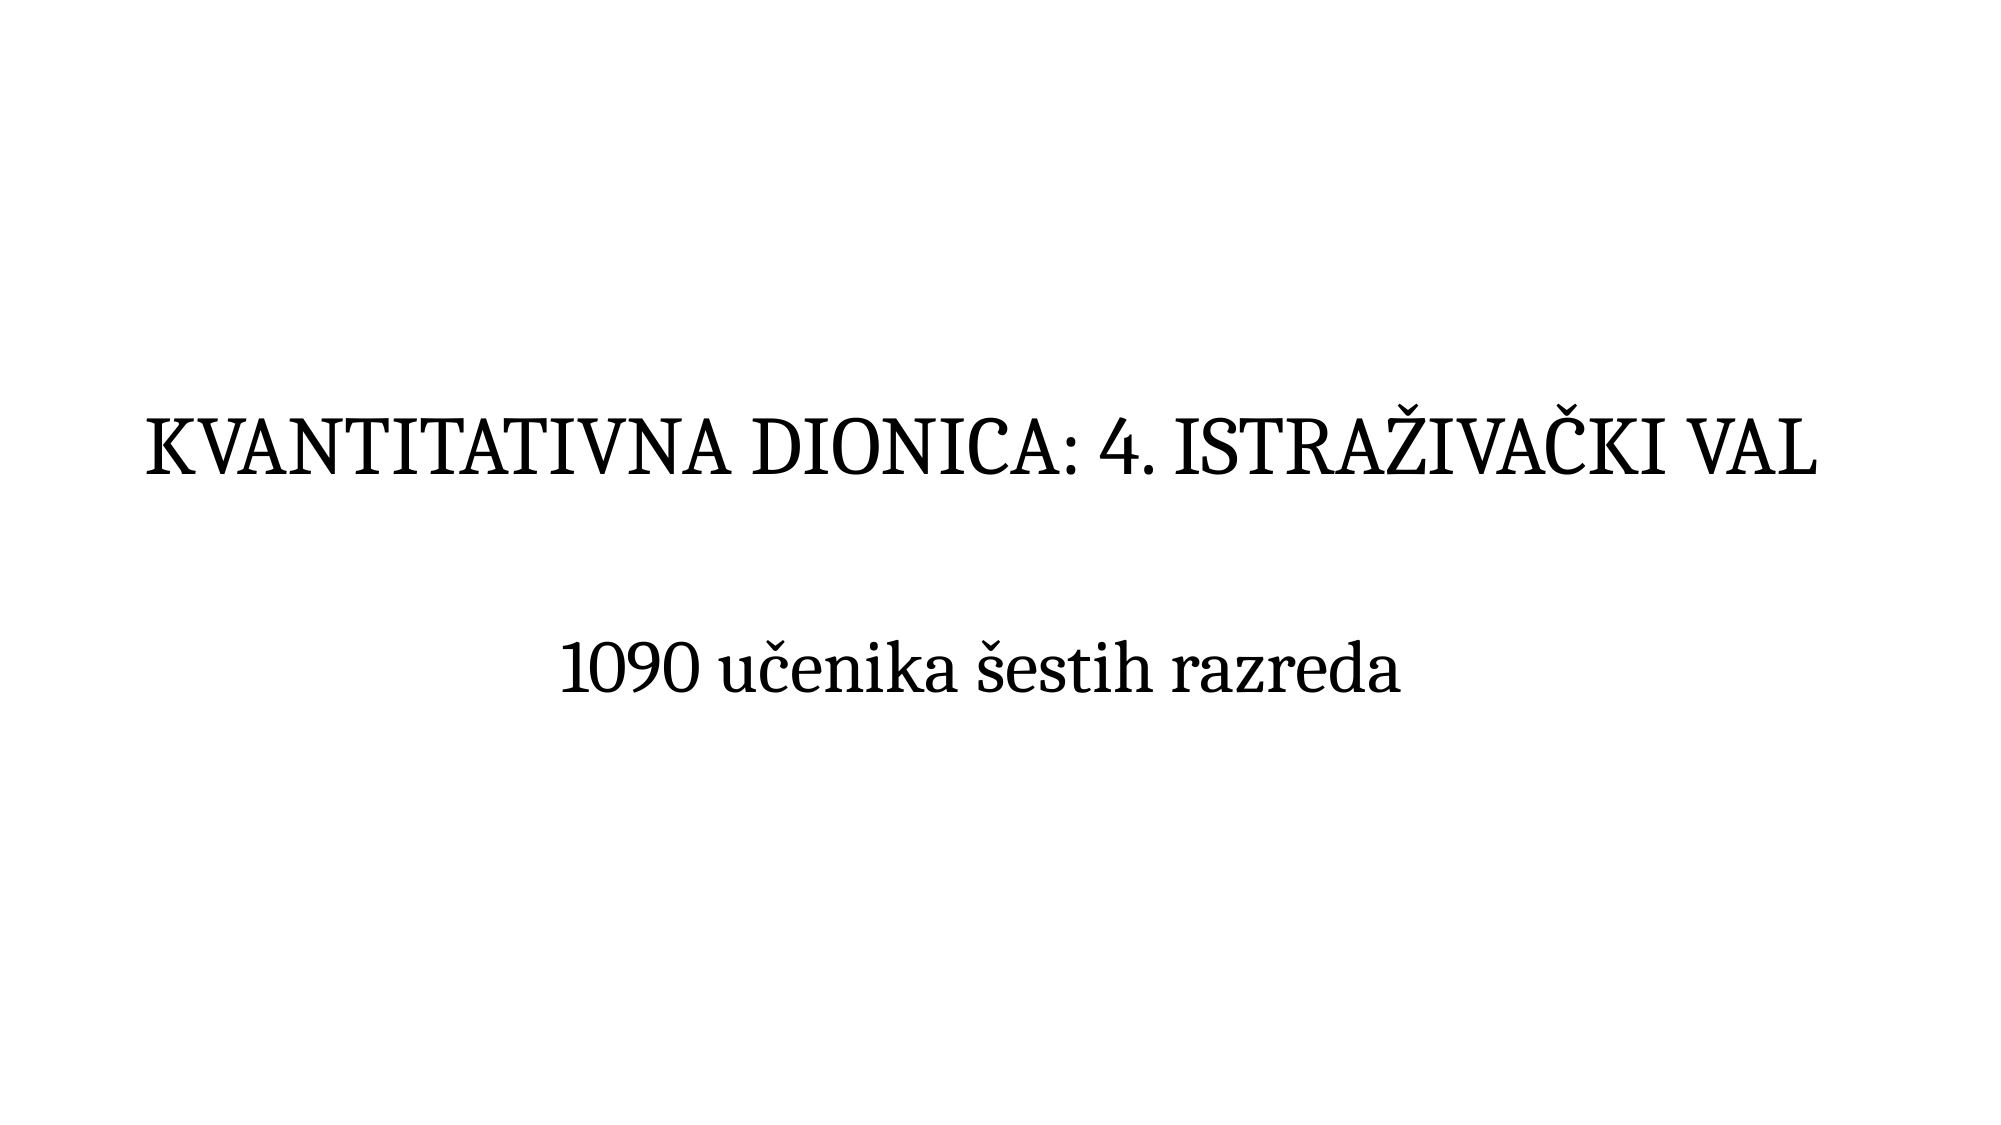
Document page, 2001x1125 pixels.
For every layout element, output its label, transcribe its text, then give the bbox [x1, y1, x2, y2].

title KVANTITATIVNA DIONICA: 4. ISTRAŽIVAČKI VAL 1090 učenika šestih razreda [26, 78, 1939, 1002]
